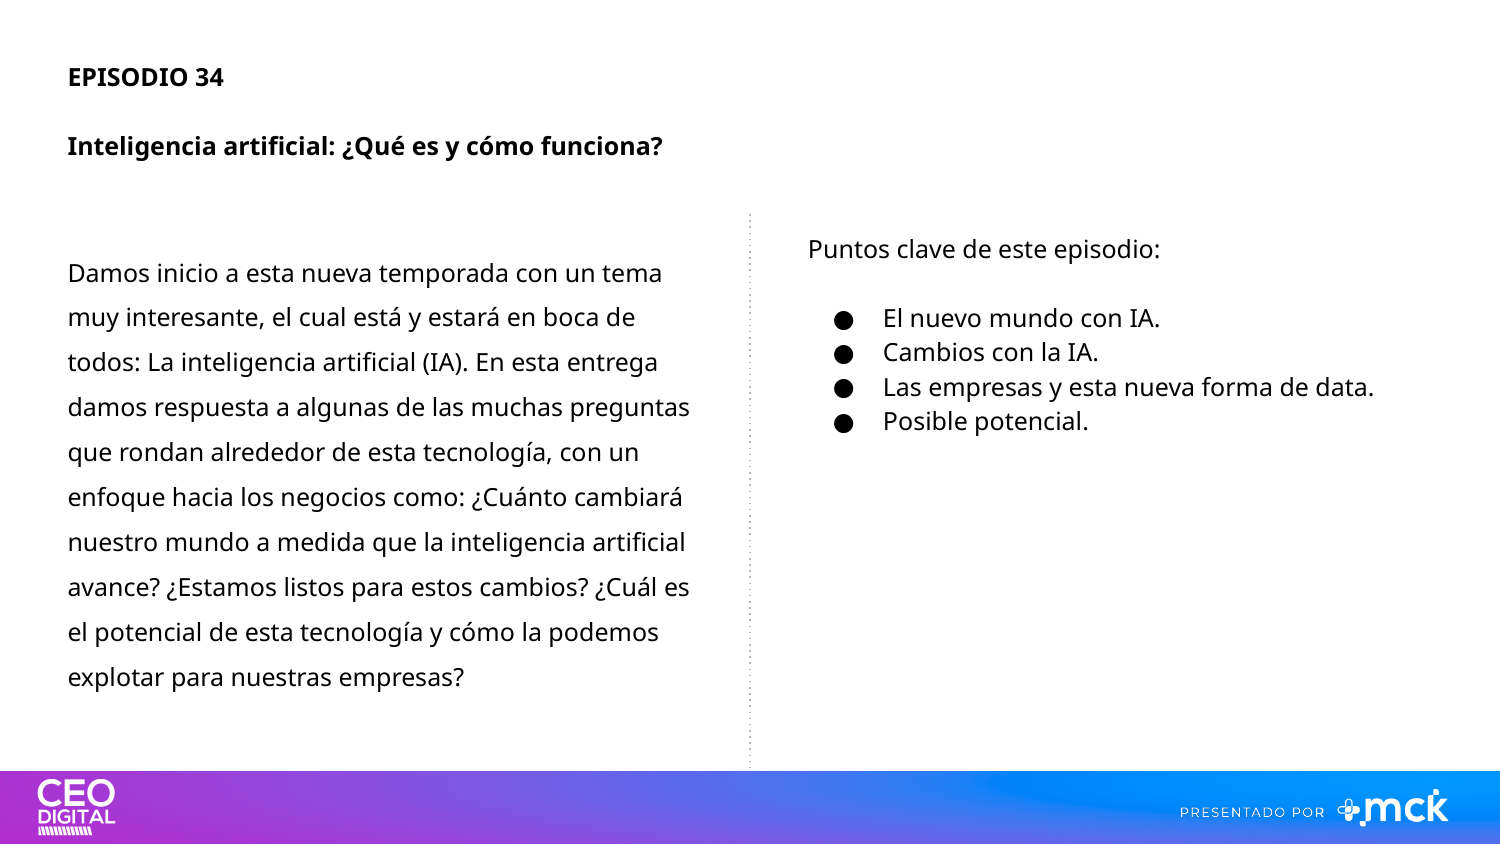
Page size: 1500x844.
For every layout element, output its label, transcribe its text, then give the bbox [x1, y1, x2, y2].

text_box Damos inicio a esta nueva temporada con un tema muy interesante, el cual está y estará en boca de todos: La inteligencia artificial (IA). En esta entrega damos respuesta a algunas de las muchas preguntas que rondan alrededor de esta tecnología, con un enfoque hacia los negocios como: ¿Cuánto cambiará nuestro mundo a medida que la inteligencia artificial avance? ¿Estamos listos para estos cambios? ¿Cuál es el potencial de esta tecnología y cómo la podemos explotar para nuestras empresas? [52, 227, 708, 769]
text_box Puntos clave de este episodio: El nuevo mundo con IA. Cambios con la IA. Las empresas y esta nueva forma de data. Posible potencial. [792, 214, 1418, 589]
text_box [0, 771, 1500, 844]
text_box EPISODIO 34 Inteligencia artificial: ¿Qué es y cómo funciona? [52, 46, 745, 210]
